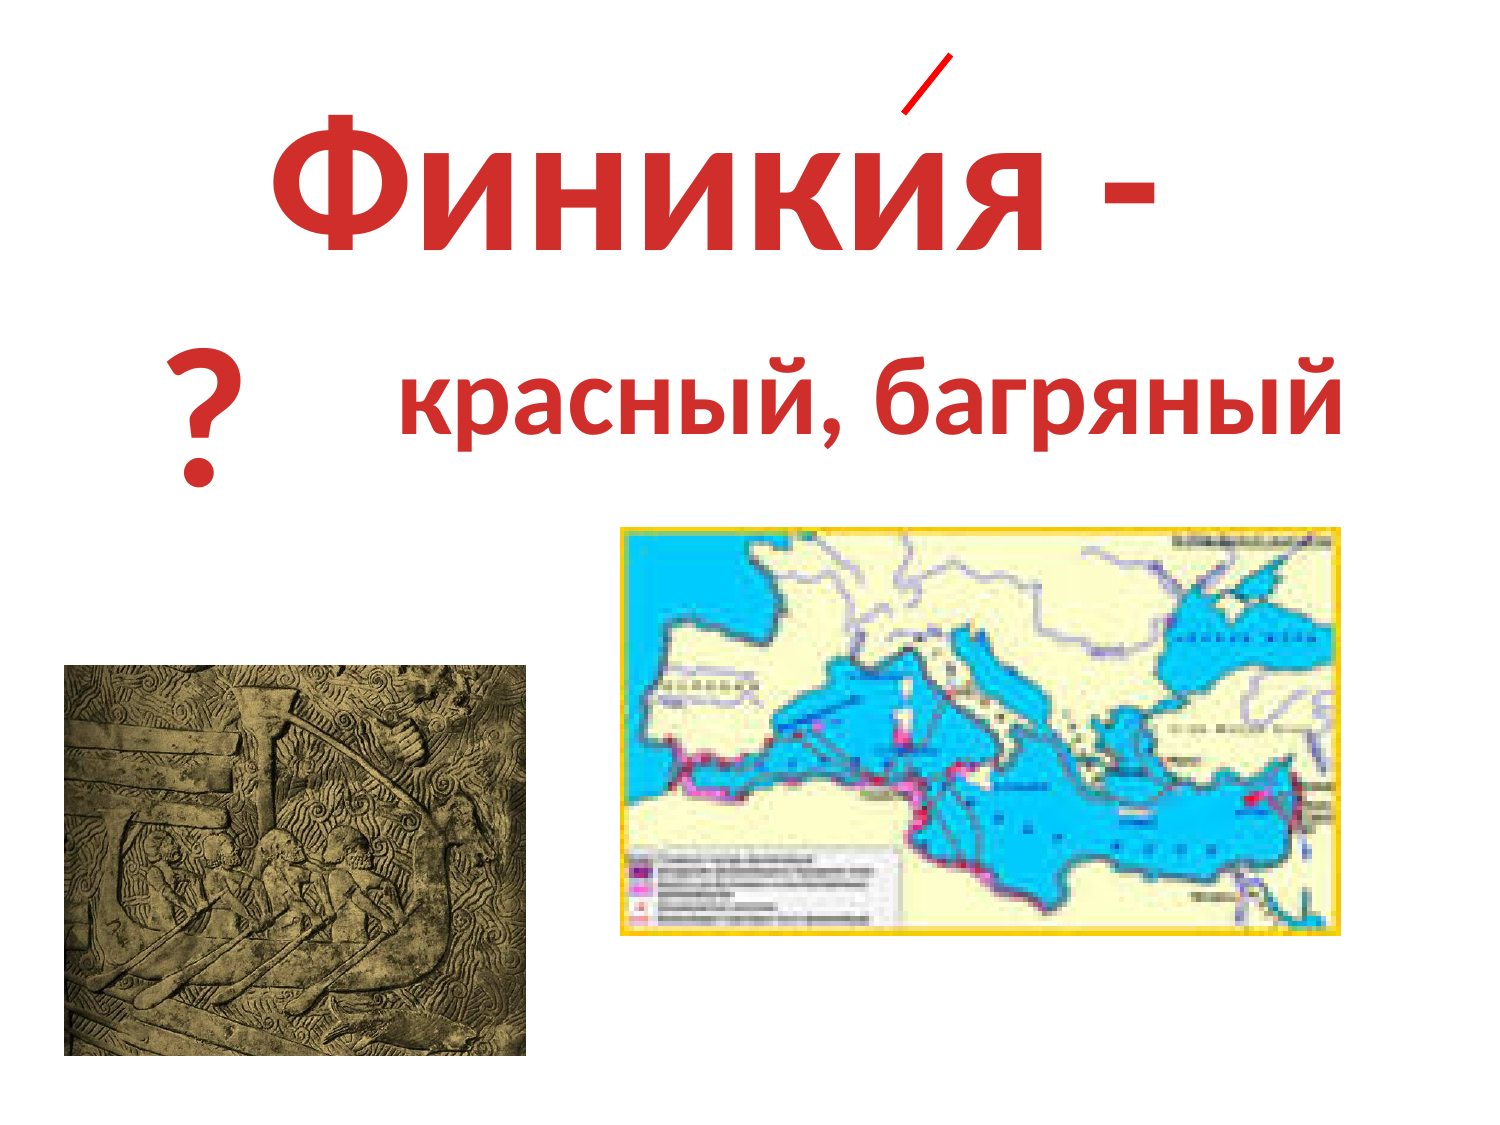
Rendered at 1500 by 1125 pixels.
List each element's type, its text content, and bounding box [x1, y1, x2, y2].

text_box ? [112, 278, 295, 534]
text_box Финикия - [253, 42, 1222, 298]
picture [64, 665, 526, 1057]
picture [619, 526, 1341, 936]
text_box красный, багряный [380, 314, 1364, 465]
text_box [903, 54, 951, 114]
